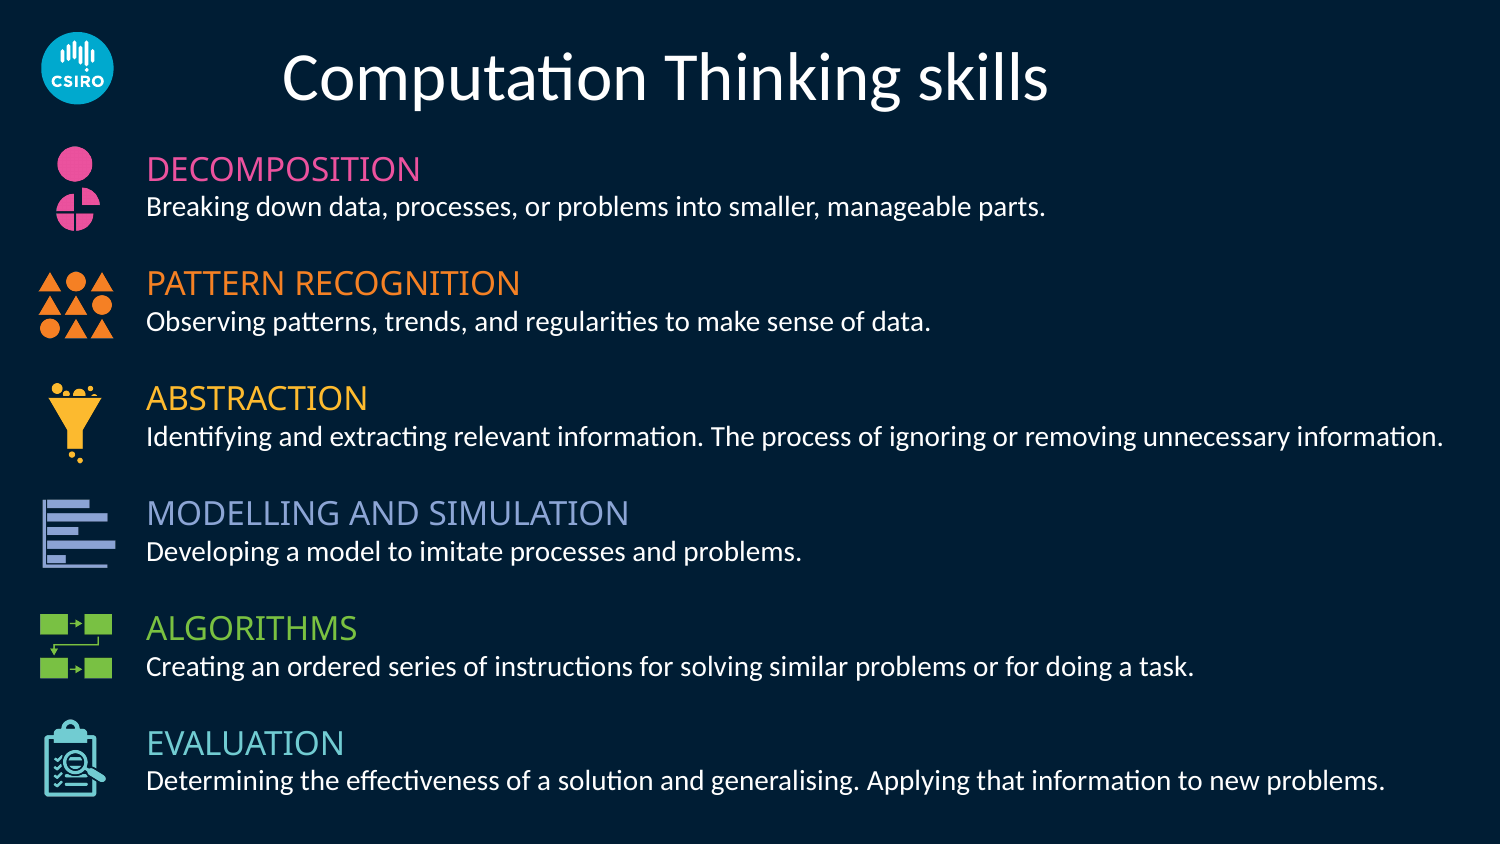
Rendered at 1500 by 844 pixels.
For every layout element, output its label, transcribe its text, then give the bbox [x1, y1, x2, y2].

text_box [30, 139, 1491, 813]
text_box Computation Thinking skills [282, 31, 1339, 115]
